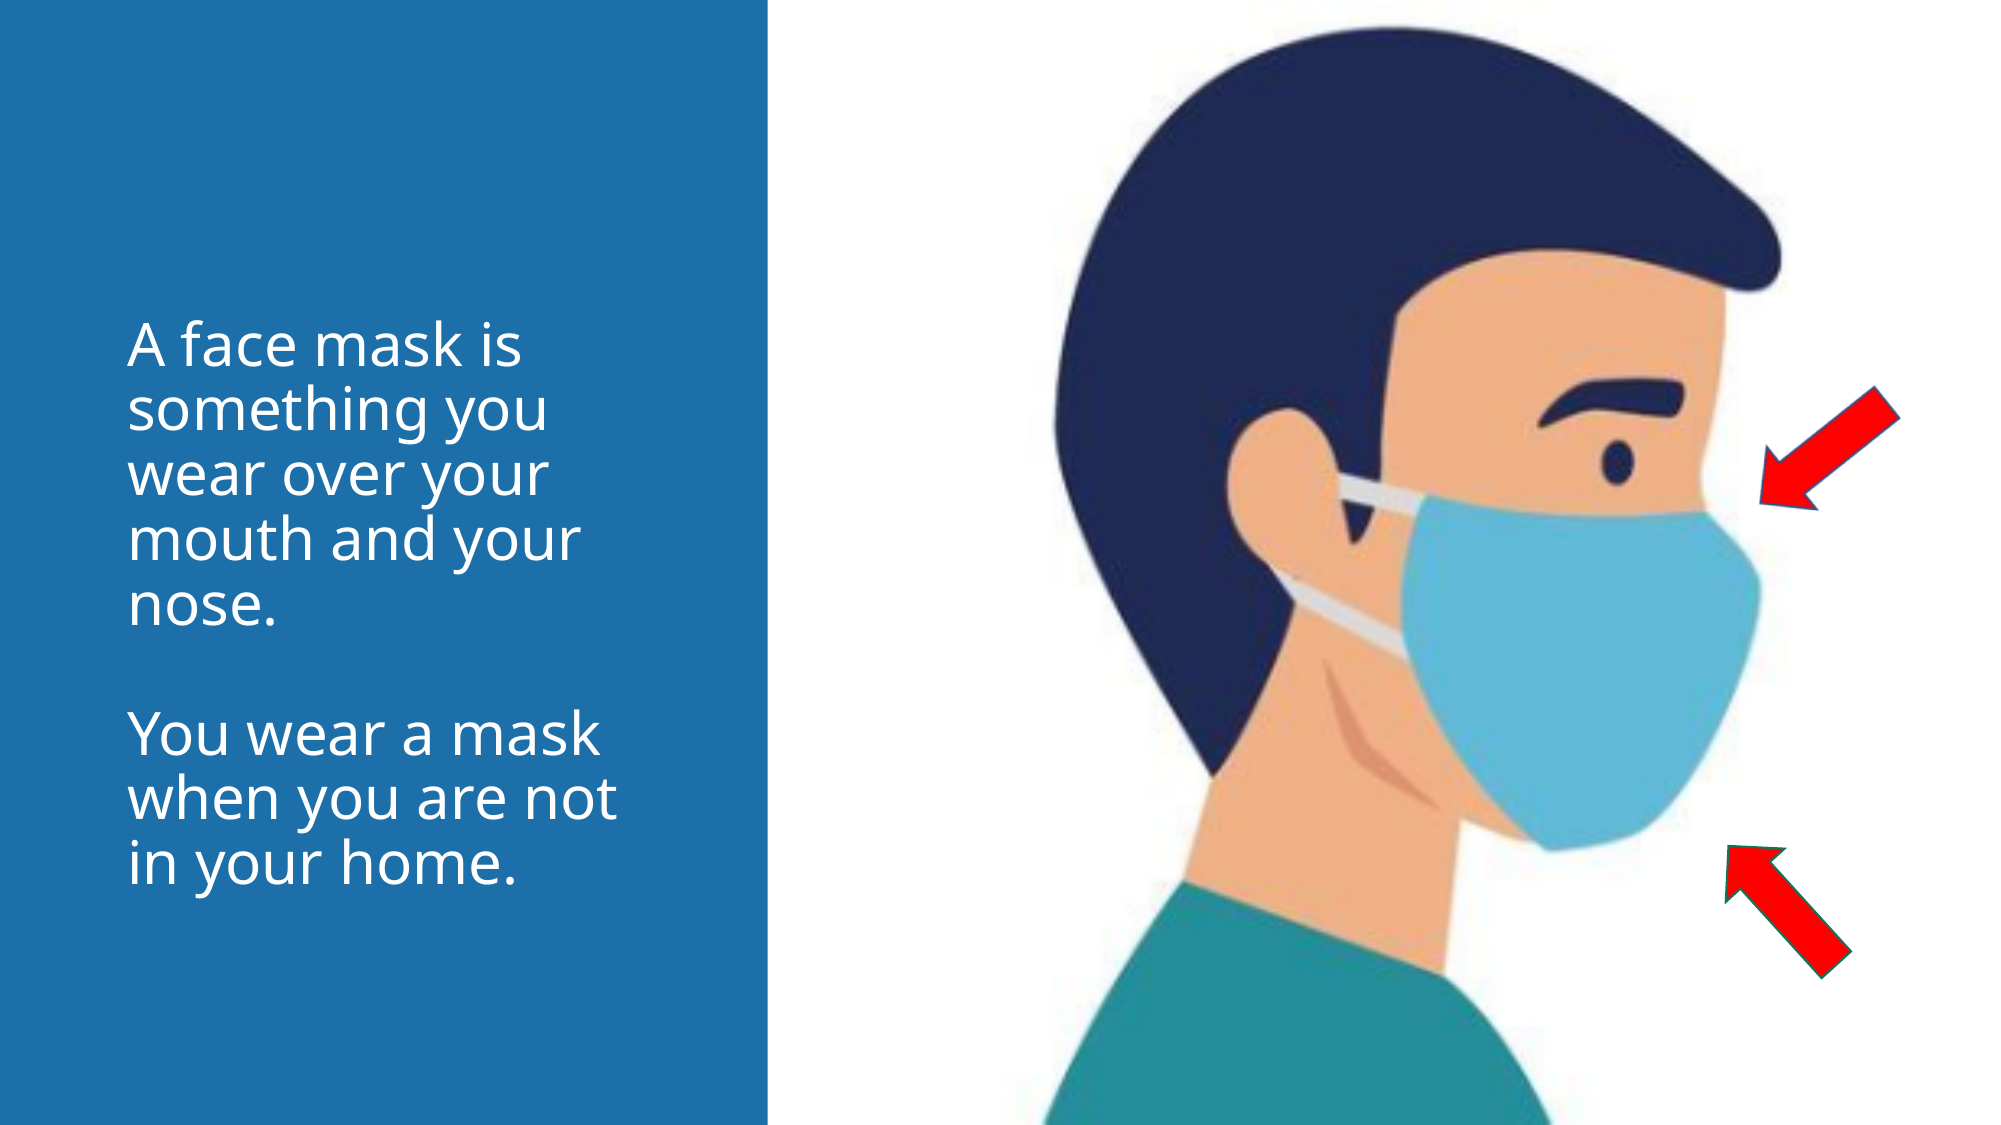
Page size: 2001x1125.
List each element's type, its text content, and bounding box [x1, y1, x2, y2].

picture [767, 0, 2001, 1125]
title A face mask is something you wear over your mouth and your nose. You wear a mask when you are not in your home. [112, 301, 666, 906]
